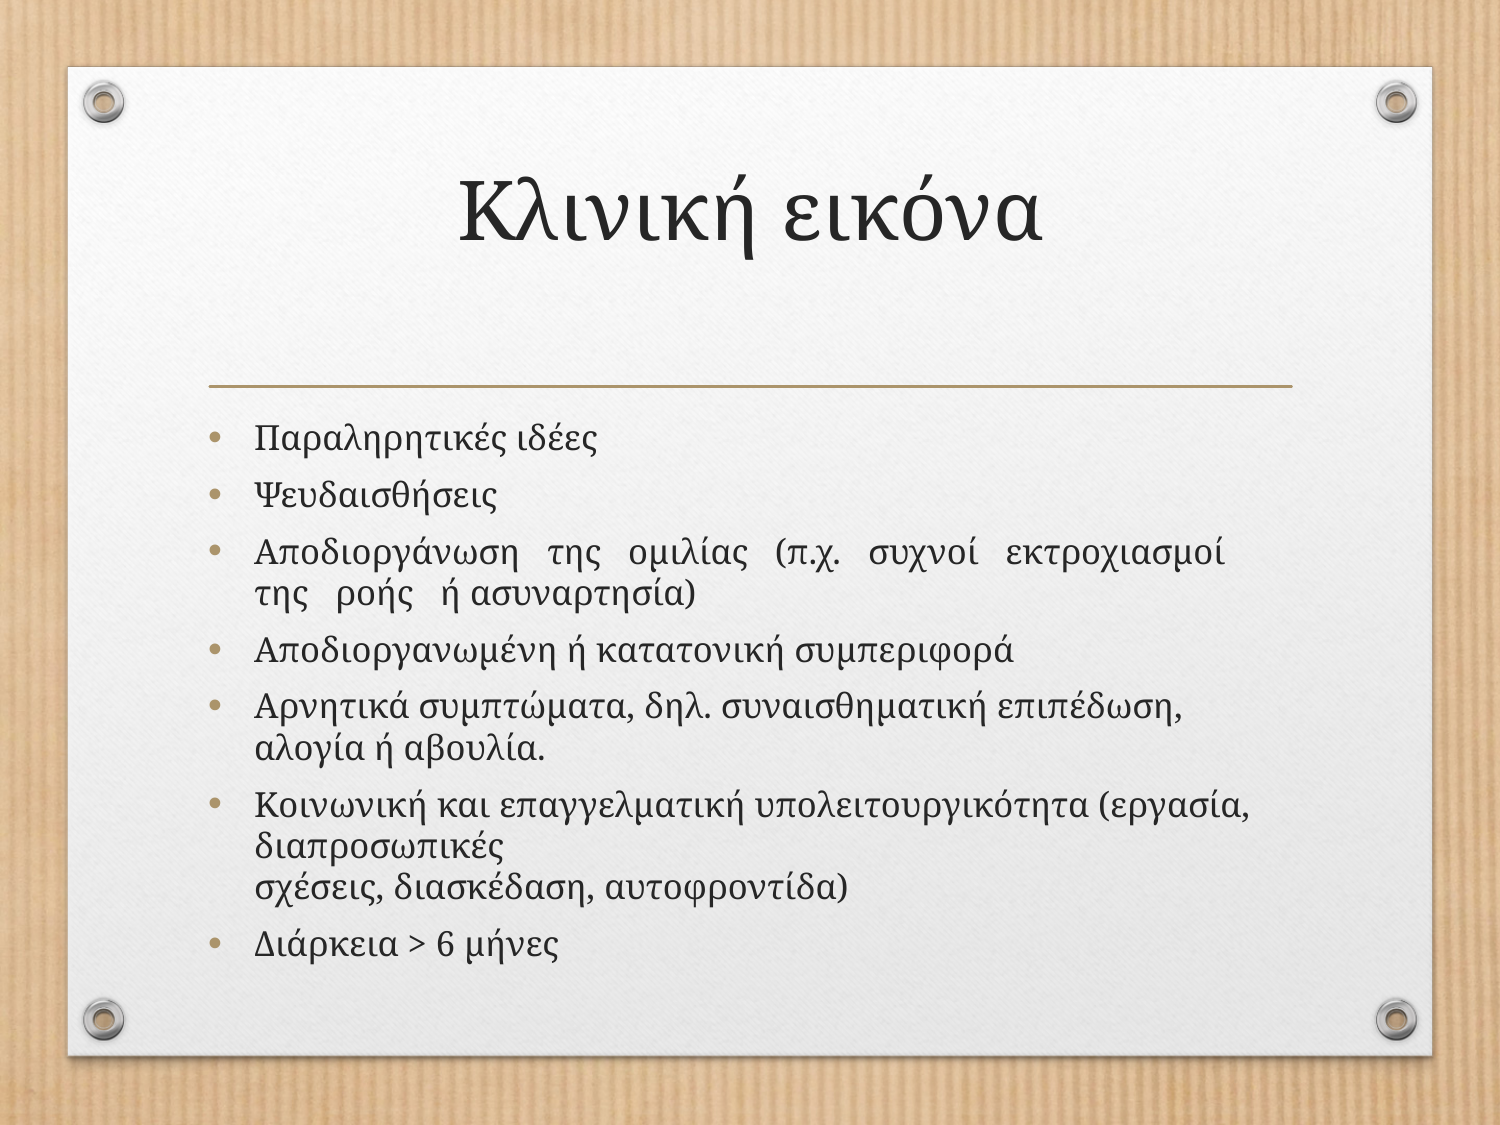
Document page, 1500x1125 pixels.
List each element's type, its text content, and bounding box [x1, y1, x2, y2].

picture [0, 0, 1500, 1125]
list Παραληρητικές ιδέες Ψευδαισθήσεις Αποδιοργάνωση της ομιλίας (π.χ. συχνοί εκτροχιασμοί της ροής ή ασυναρτησία) Αποδιοργανωμένη ή κατατονική συμπεριφορά Αρνητικά συμπτώματα, δηλ. συναισθηματική επιπέδωση, αλογία ή αβουλία. Κοινωνική και επαγγελματική υπολειτουργικότητα (εργασία, διαπροσωπικές σχέσεις, διασκέδαση, αυτοφροντίδα) Διάρκεια > 6 μήνες [193, 408, 1309, 974]
title Κλινική εικόνα [193, 150, 1309, 365]
